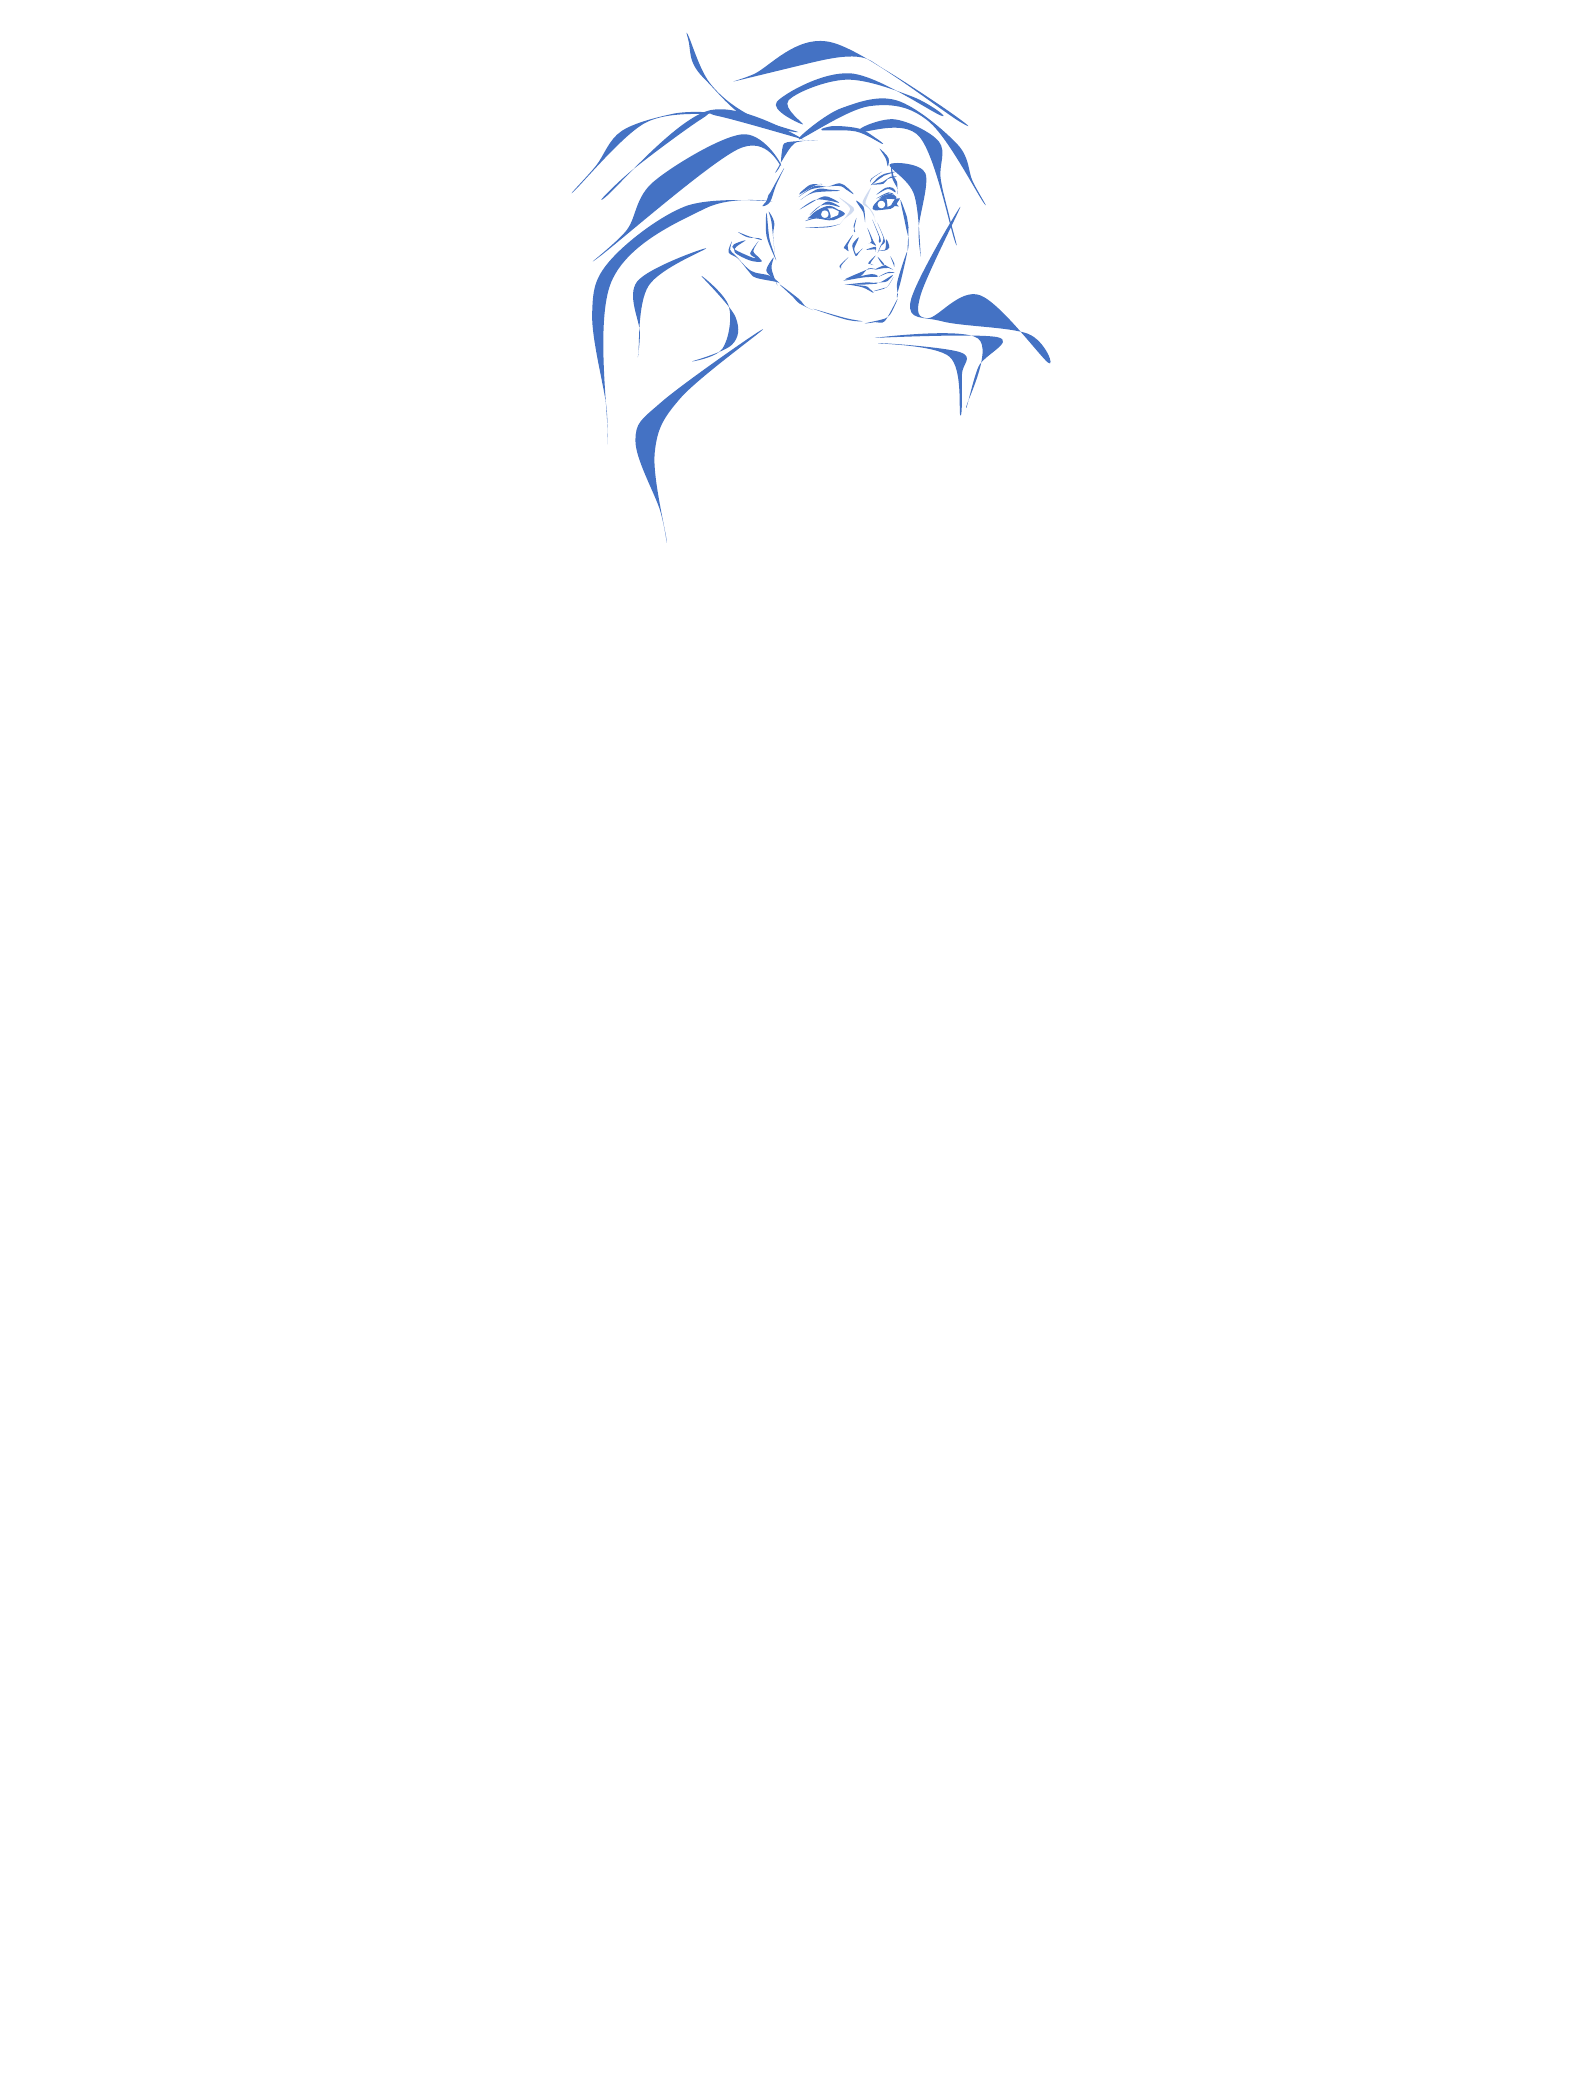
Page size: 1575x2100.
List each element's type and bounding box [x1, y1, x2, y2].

text_box [732, 39, 907, 82]
picture [196, 82, 1379, 2100]
text_box [807, 72, 882, 82]
text_box [684, 29, 711, 82]
